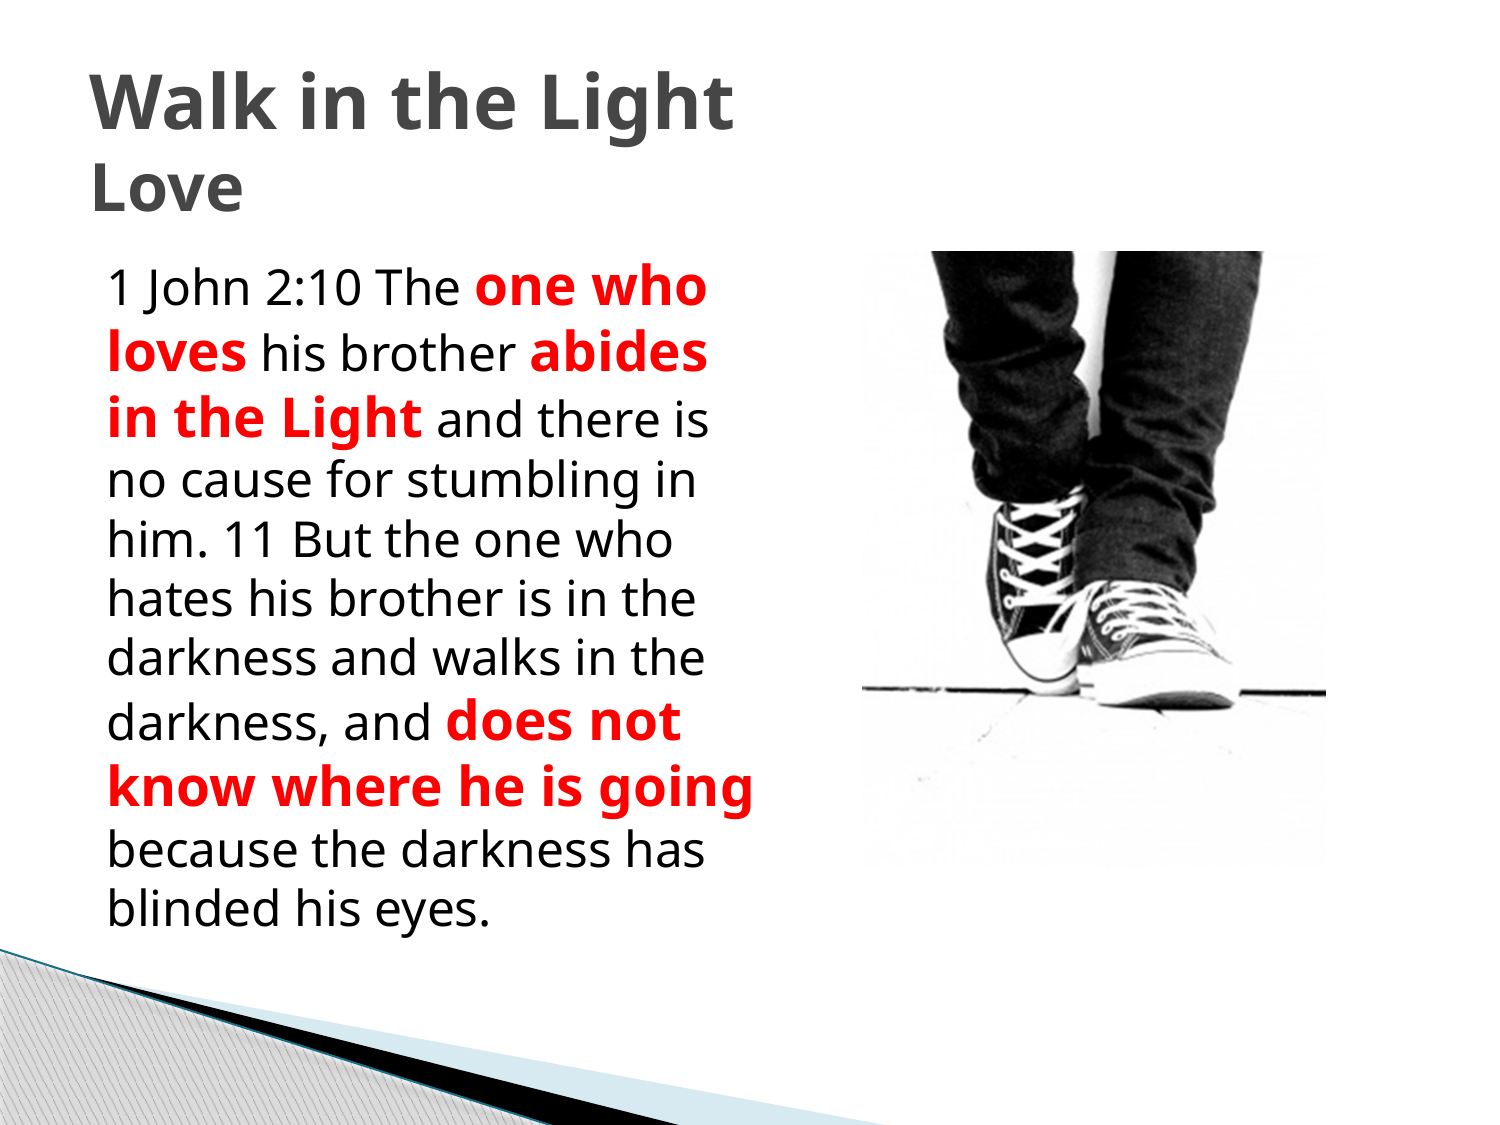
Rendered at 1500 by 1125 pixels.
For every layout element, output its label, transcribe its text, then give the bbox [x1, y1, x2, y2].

list 1 John 2:10 The one who loves his brother abides in the Light and there is no cause for stumbling in him. 11 But the one who hates his brother is in the darkness and walks in the darkness, and does not know where he is going because the darkness has blinded his eyes. [75, 243, 775, 986]
title Walk in the Light Love [75, 45, 1425, 233]
picture [862, 251, 1326, 868]
